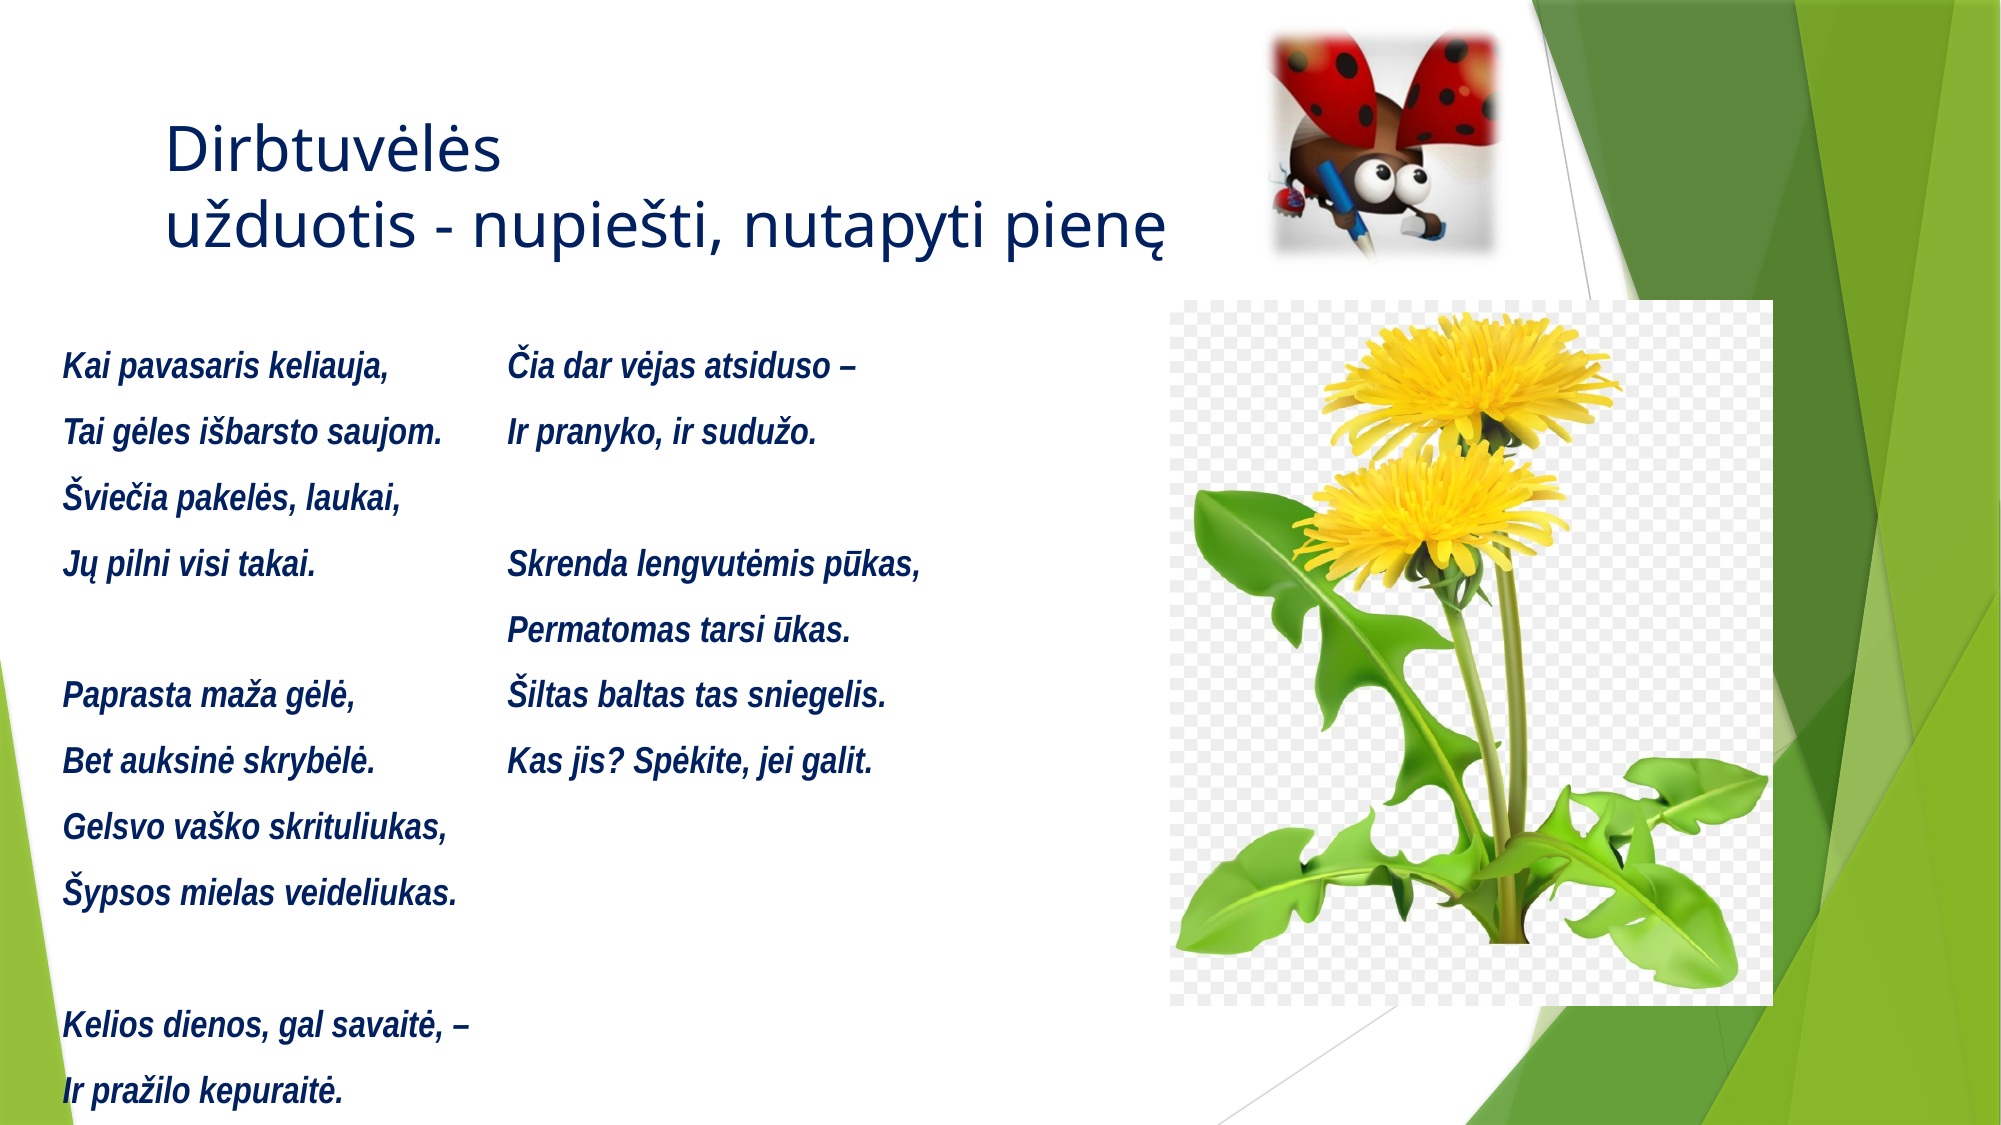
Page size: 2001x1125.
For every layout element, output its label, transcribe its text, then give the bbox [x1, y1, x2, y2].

picture [1260, 21, 1511, 269]
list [1169, 300, 1774, 1006]
list Kai pavasaris keliauja, Tai gėles išbarsto saujom. Šviečia pakelės, laukai, Jų pilni visi takai. Paprasta maža gėlė, Bet auksinė skrybėlė. Gelsvo vaško skrituliukas, Šypsos mielas veideliukas. Kelios dienos, gal savaitė, – Ir pražilo kepuraitė. Čia dar vėjas atsiduso – Ir pranyko, ir sudužo. Skrenda lengvutėmis pūkas, Permatomas tarsi ūkas. Šiltas baltas tas sniegelis. Kas jis? Spėkite, jei galit. [47, 333, 967, 1125]
title Dirbtuvėlės užduotis - nupiešti, nutapyti pienę [1515, 101, 1851, 269]
title Dirbtuvėlės užduotis - nupiešti, nutapyti pienę [149, 101, 1255, 269]
